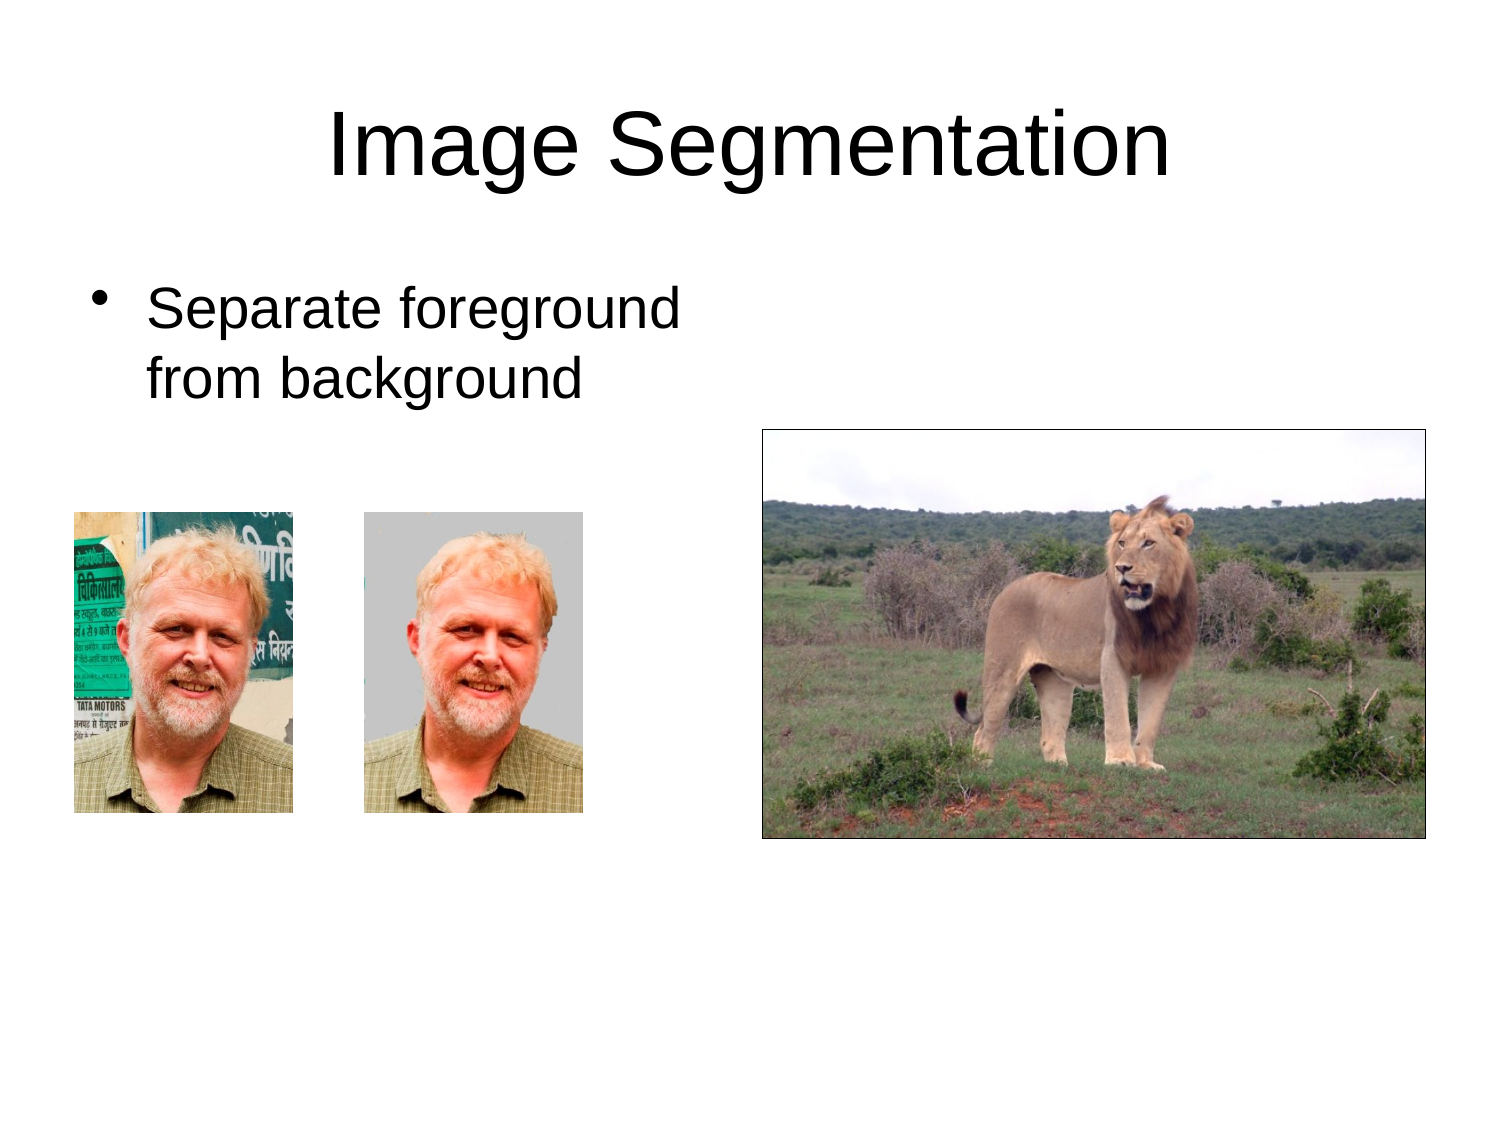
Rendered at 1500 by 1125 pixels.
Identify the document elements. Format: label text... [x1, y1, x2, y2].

list Separate foreground from background [75, 262, 738, 1005]
title Image Segmentation [75, 45, 1425, 233]
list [762, 428, 1426, 839]
picture [74, 512, 293, 813]
picture [363, 512, 583, 813]
